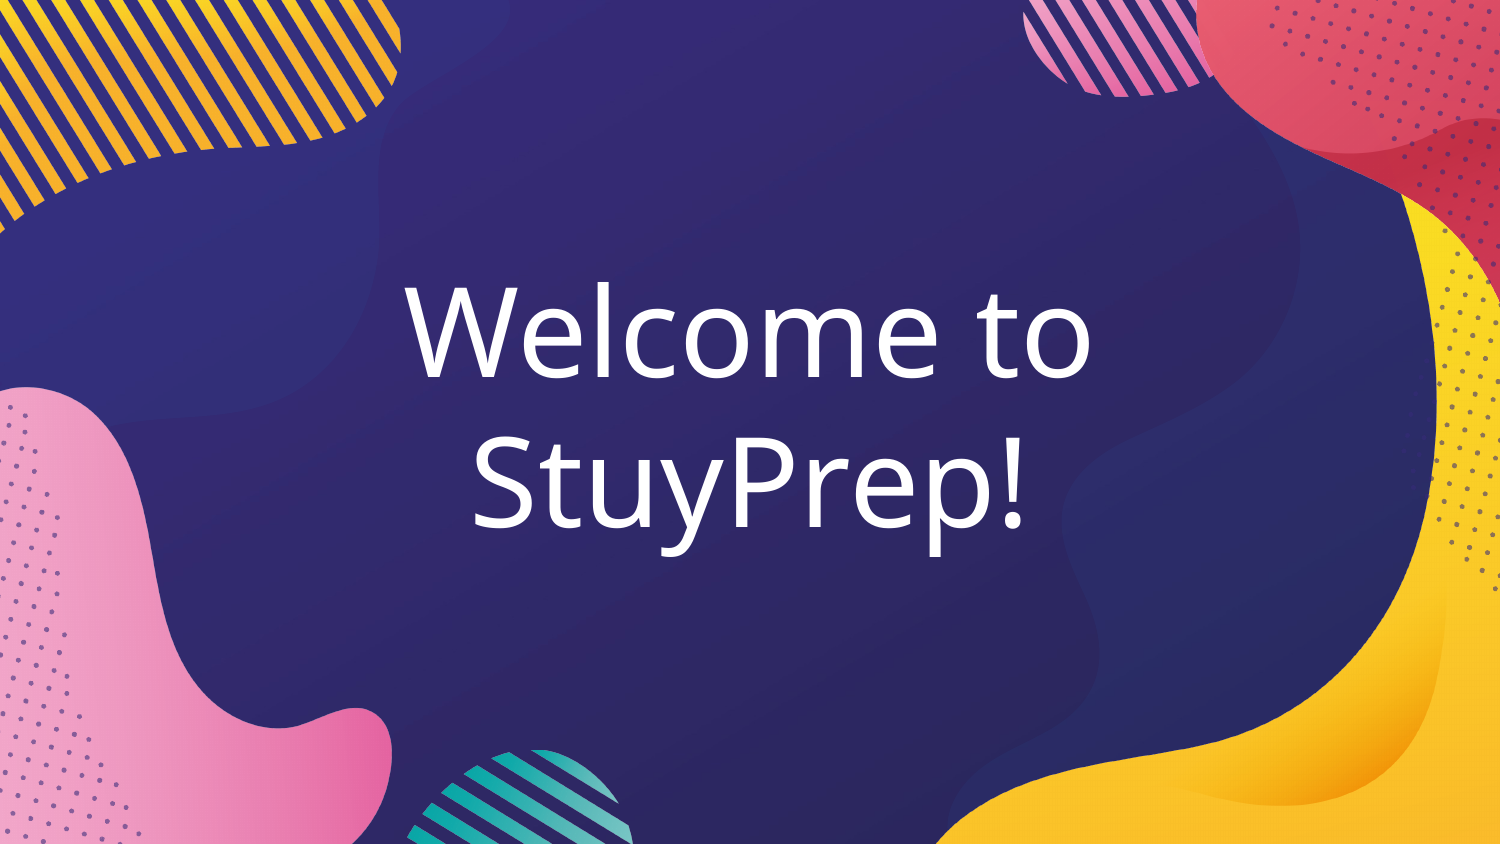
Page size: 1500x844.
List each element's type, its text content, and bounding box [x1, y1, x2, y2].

picture [0, 0, 1500, 844]
title Welcome to StuyPrep! [302, 276, 1198, 568]
